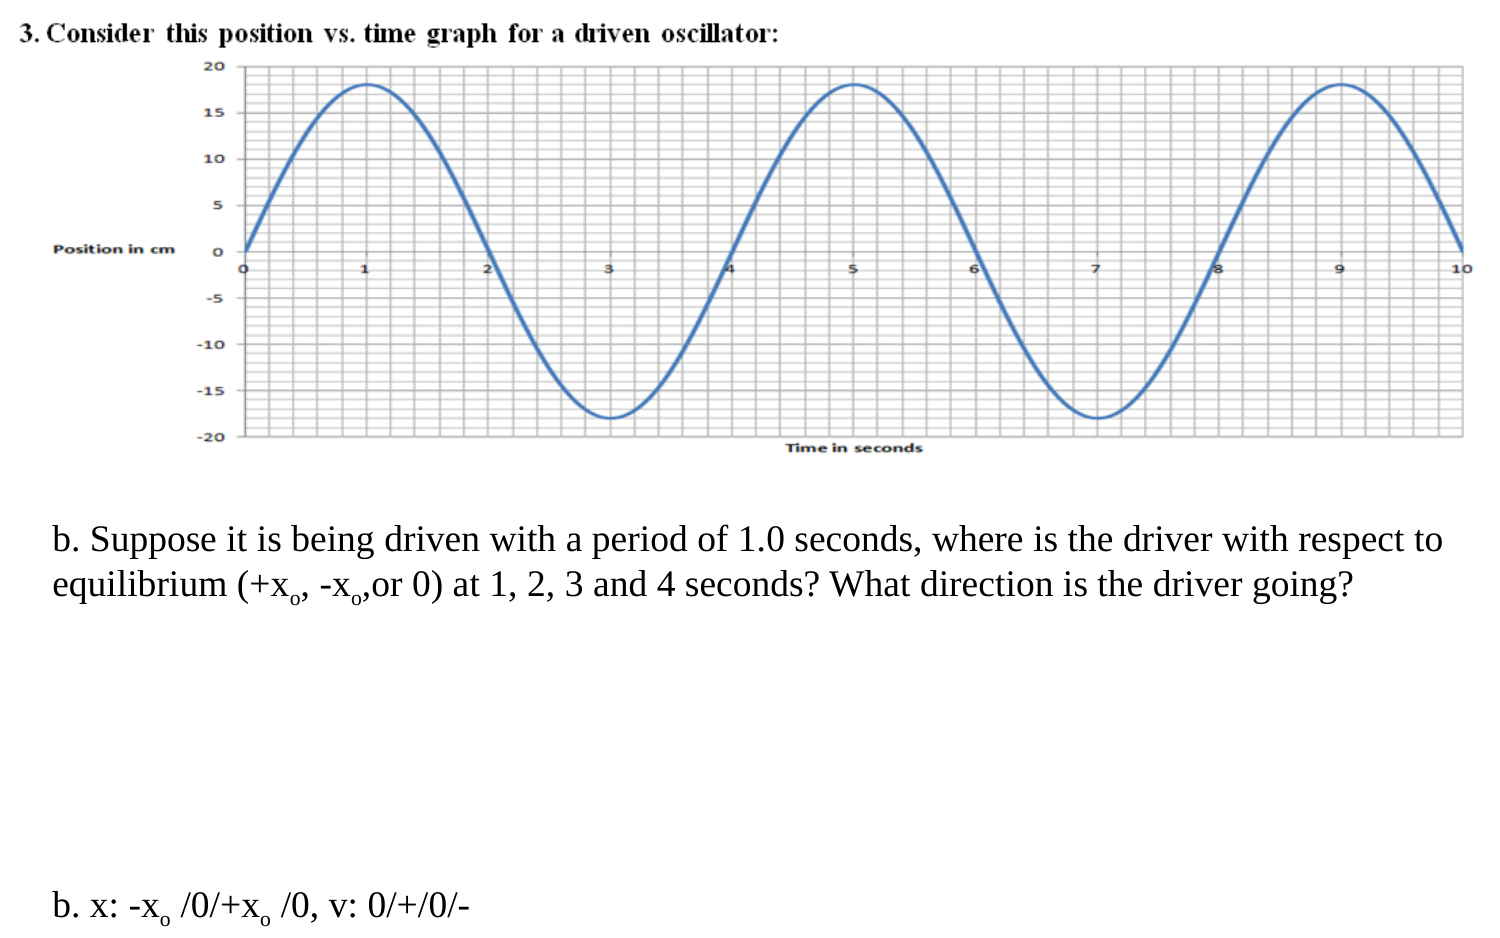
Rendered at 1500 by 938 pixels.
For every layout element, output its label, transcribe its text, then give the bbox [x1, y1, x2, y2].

picture [12, 18, 1487, 463]
text_box b. Suppose it is being driven with a period of 1.0 seconds, where is the driver with respect to equilibrium (+xo, -xo,or 0) at 1, 2, 3 and 4 seconds? What direction is the driver going? b. x: -xo /0/+xo /0, v: 0/+/0/- [37, 506, 1475, 938]
